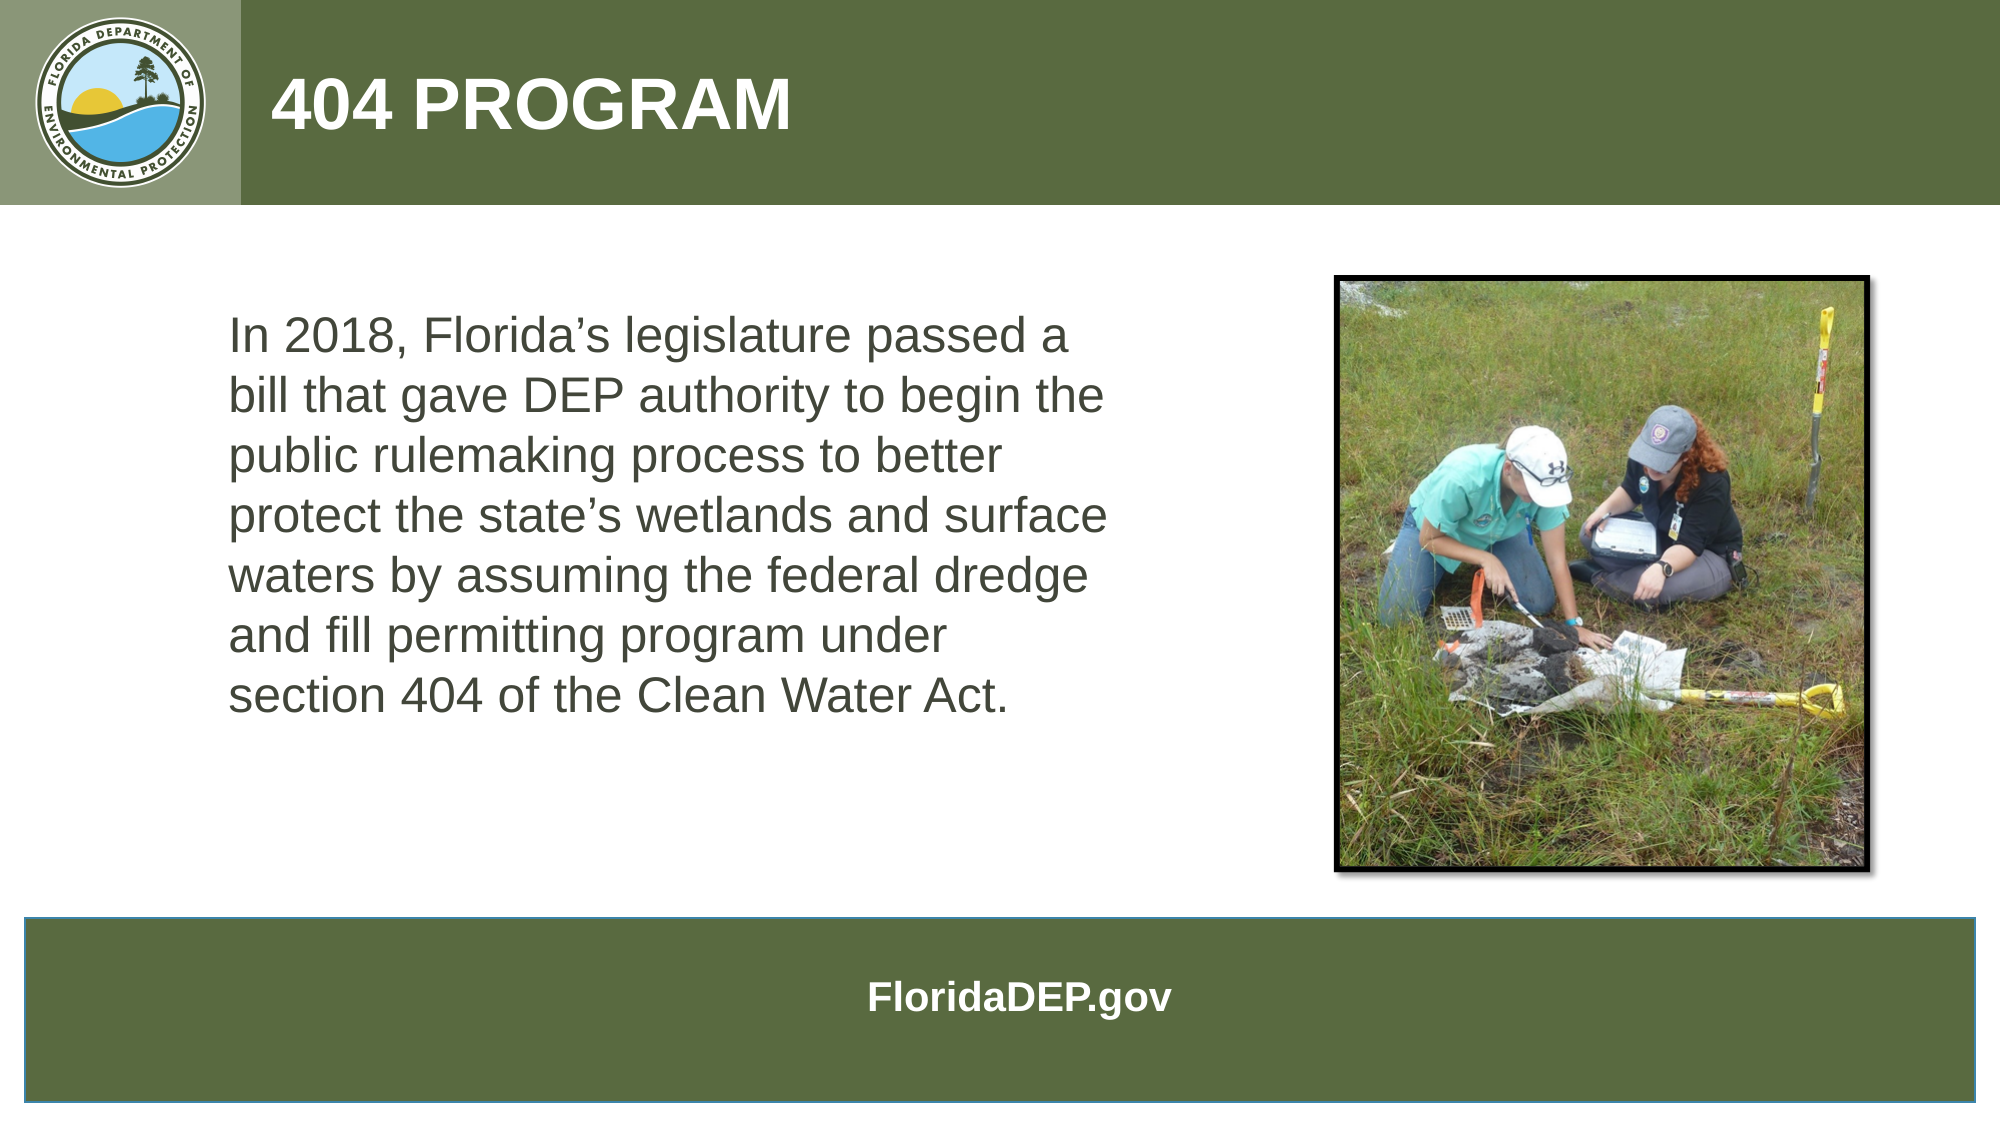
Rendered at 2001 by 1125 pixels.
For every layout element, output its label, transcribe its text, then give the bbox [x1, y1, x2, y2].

picture [33, 15, 208, 190]
text_box 404 PROGRAM [256, 73, 1957, 152]
picture [1329, 270, 1884, 885]
text_box In 2018, Florida’s legislature passed a bill that gave DEP authority to begin the public rulemaking process to better protect the state’s wetlands and surface waters by assuming the federal dredge and fill permitting program under section 404 of the Clean Water Act. [213, 270, 1127, 785]
text_box FloridaDEP.gov [64, 962, 1975, 1078]
